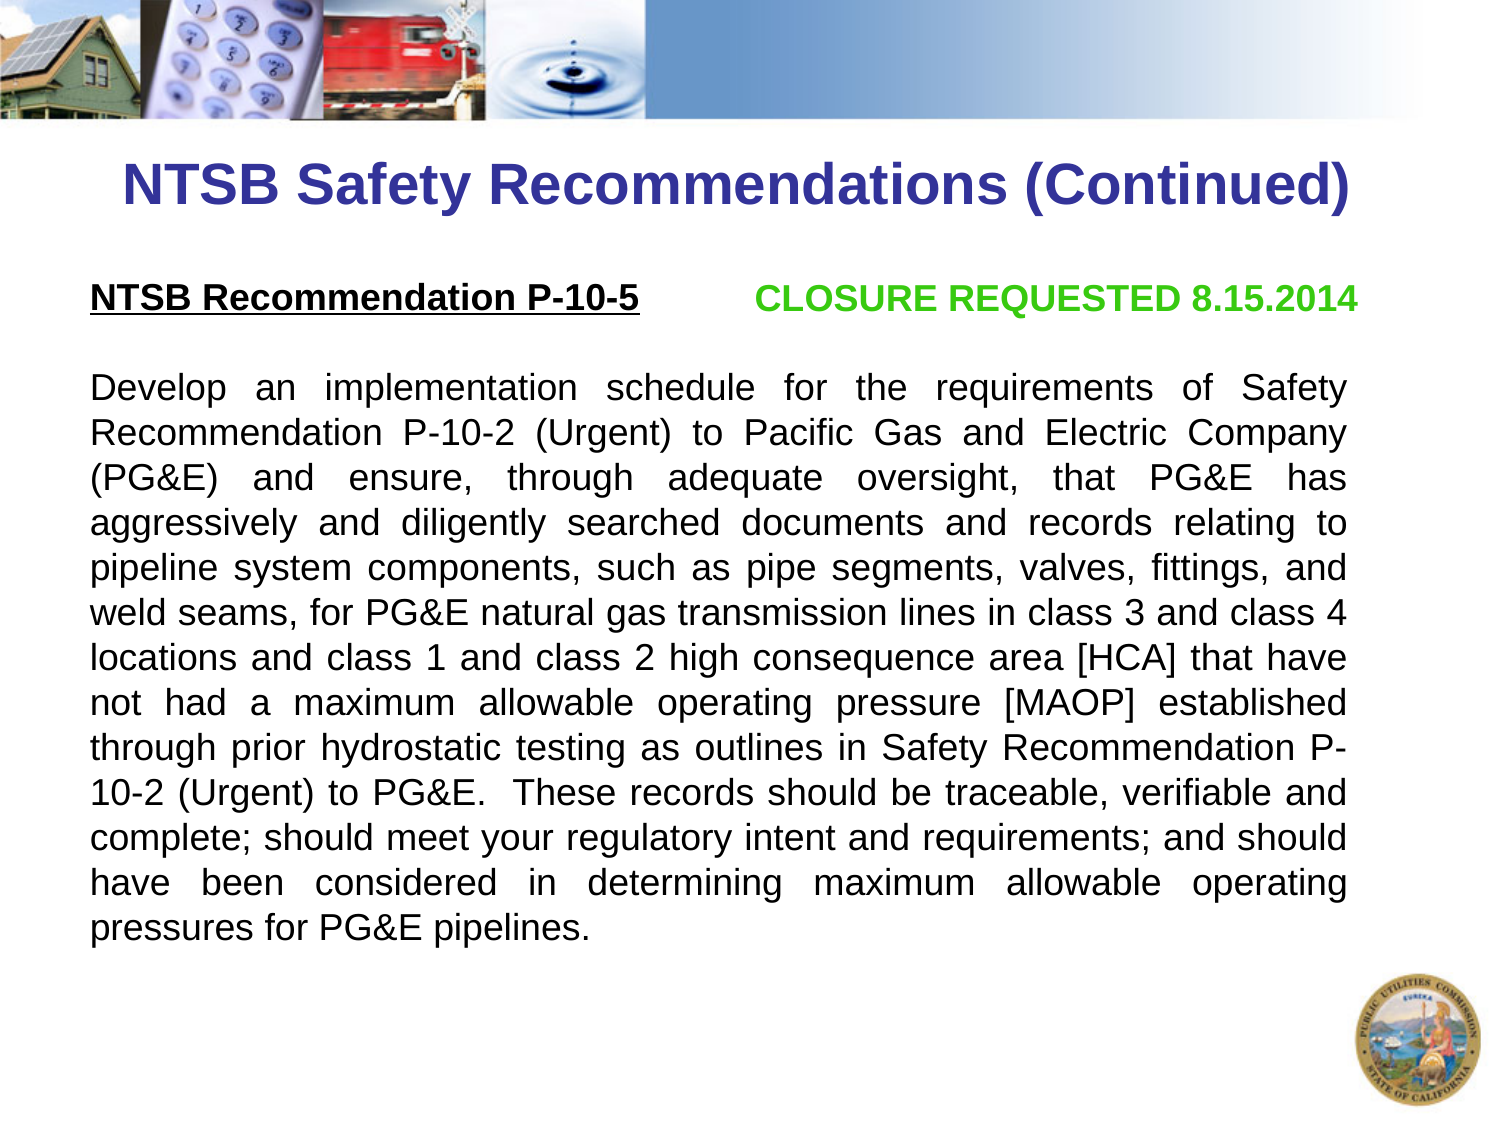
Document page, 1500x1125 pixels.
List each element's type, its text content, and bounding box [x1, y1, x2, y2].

picture [0, 0, 1500, 1125]
text_box CLOSURE REQUESTED 8.15.2014 [739, 266, 1384, 327]
title NTSB Safety Recommendations (Continued) [62, 99, 1413, 263]
text_box NTSB Recommendation P-10-5 Develop an implementation schedule for the requirements of Safety Recommendation P-10-2 (Urgent) to Pacific Gas and Electric Company (PG&E) and ensure, through adequate oversight, that PG&E has aggressively and diligently searched documents and records relating to pipeline system components, such as pipe segments, valves, fittings, and weld seams, for PG&E natural gas transmission lines in class 3 and class 4 locations and class 1 and class 2 high consequence area [HCA] that have not had a maximum allowable operating pressure [MAOP] established through prior hydrostatic testing as outlines in Safety Recommendation P-10-2 (Urgent) to PG&E. These records should be traceable, verifiable and complete; should meet your regulatory intent and requirements; and should have been considered in determining maximum allowable operating pressures for PG&E pipelines. [74, 265, 1363, 956]
